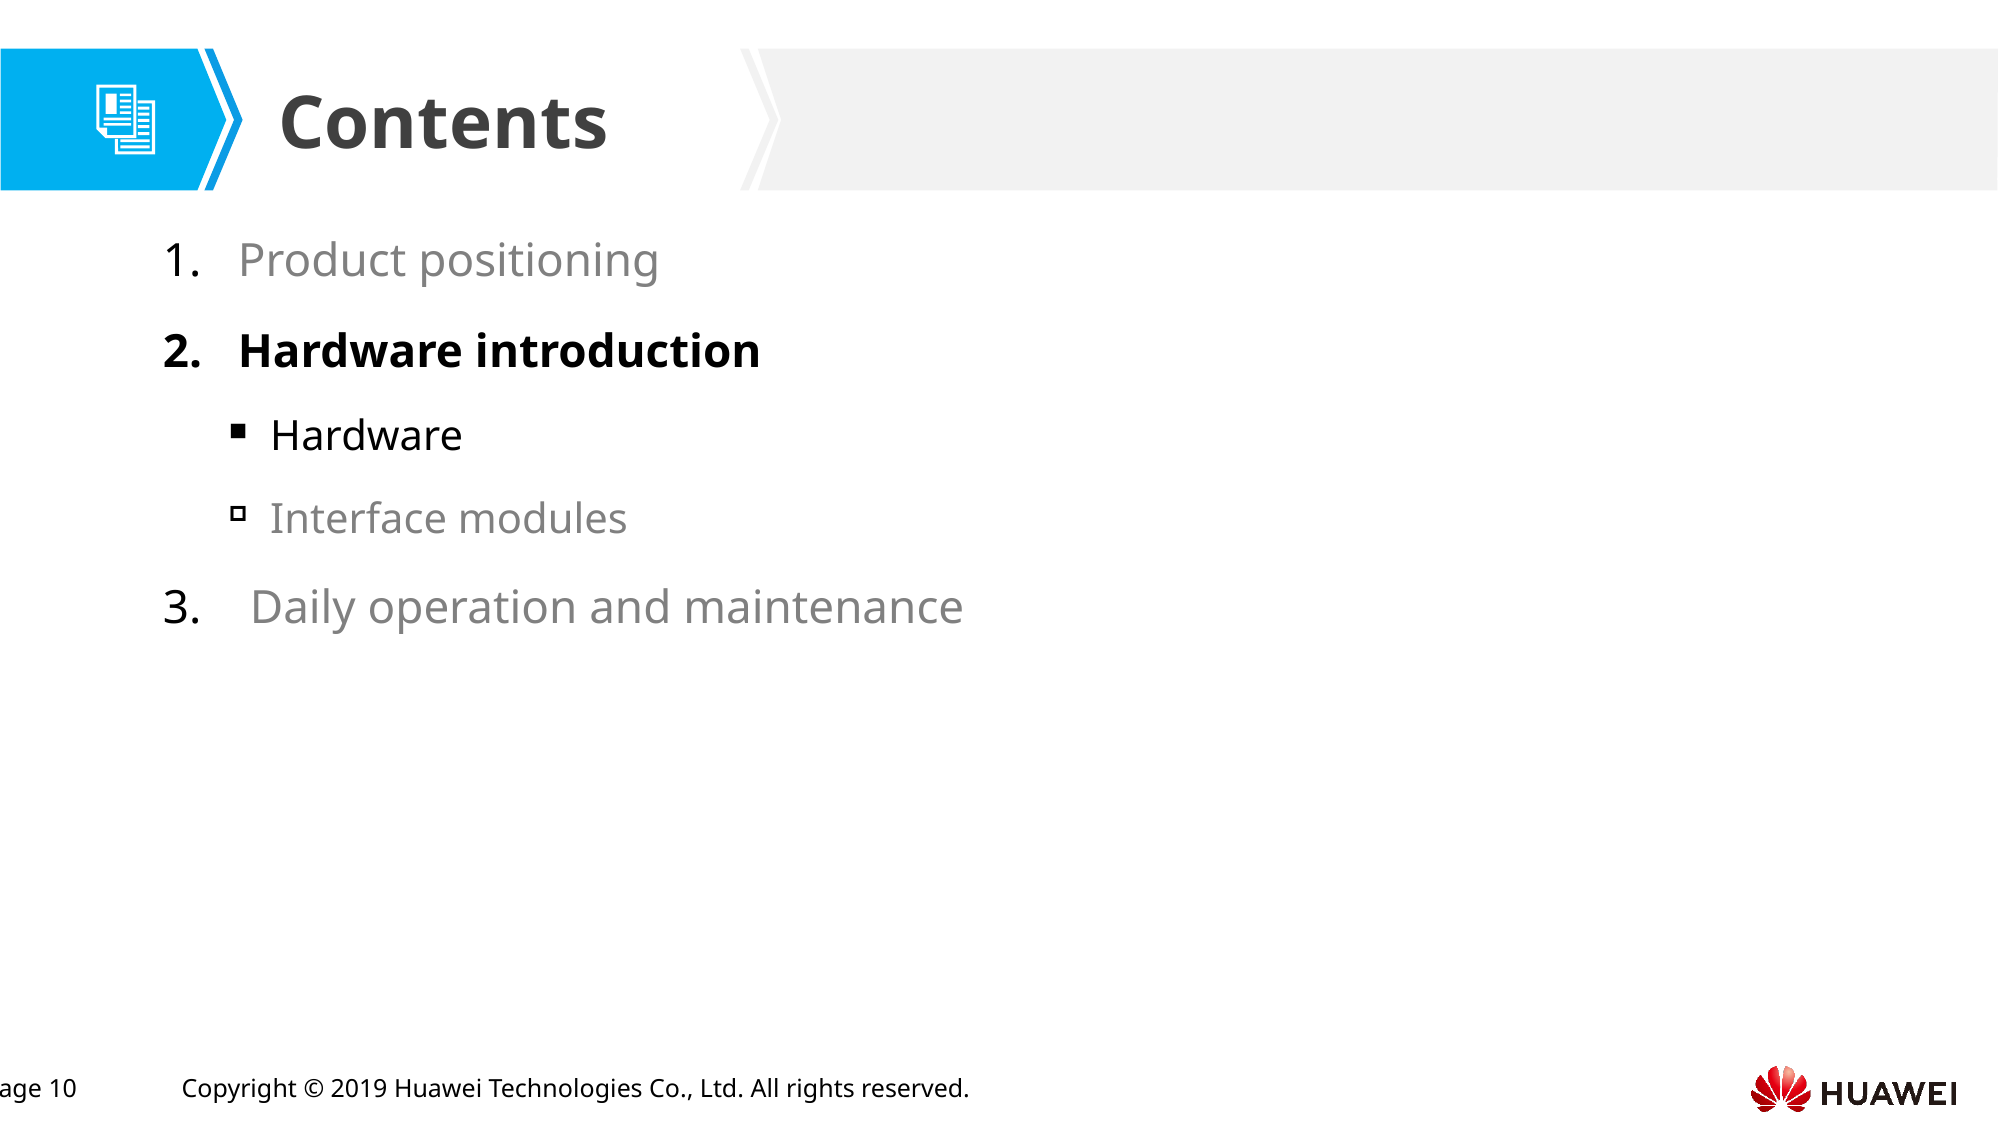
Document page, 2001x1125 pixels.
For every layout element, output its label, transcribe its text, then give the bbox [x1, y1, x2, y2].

picture [1751, 1066, 1956, 1112]
list Product positioning Hardware introduction Hardware Interface modules Daily operation and maintenance [149, 202, 1883, 971]
